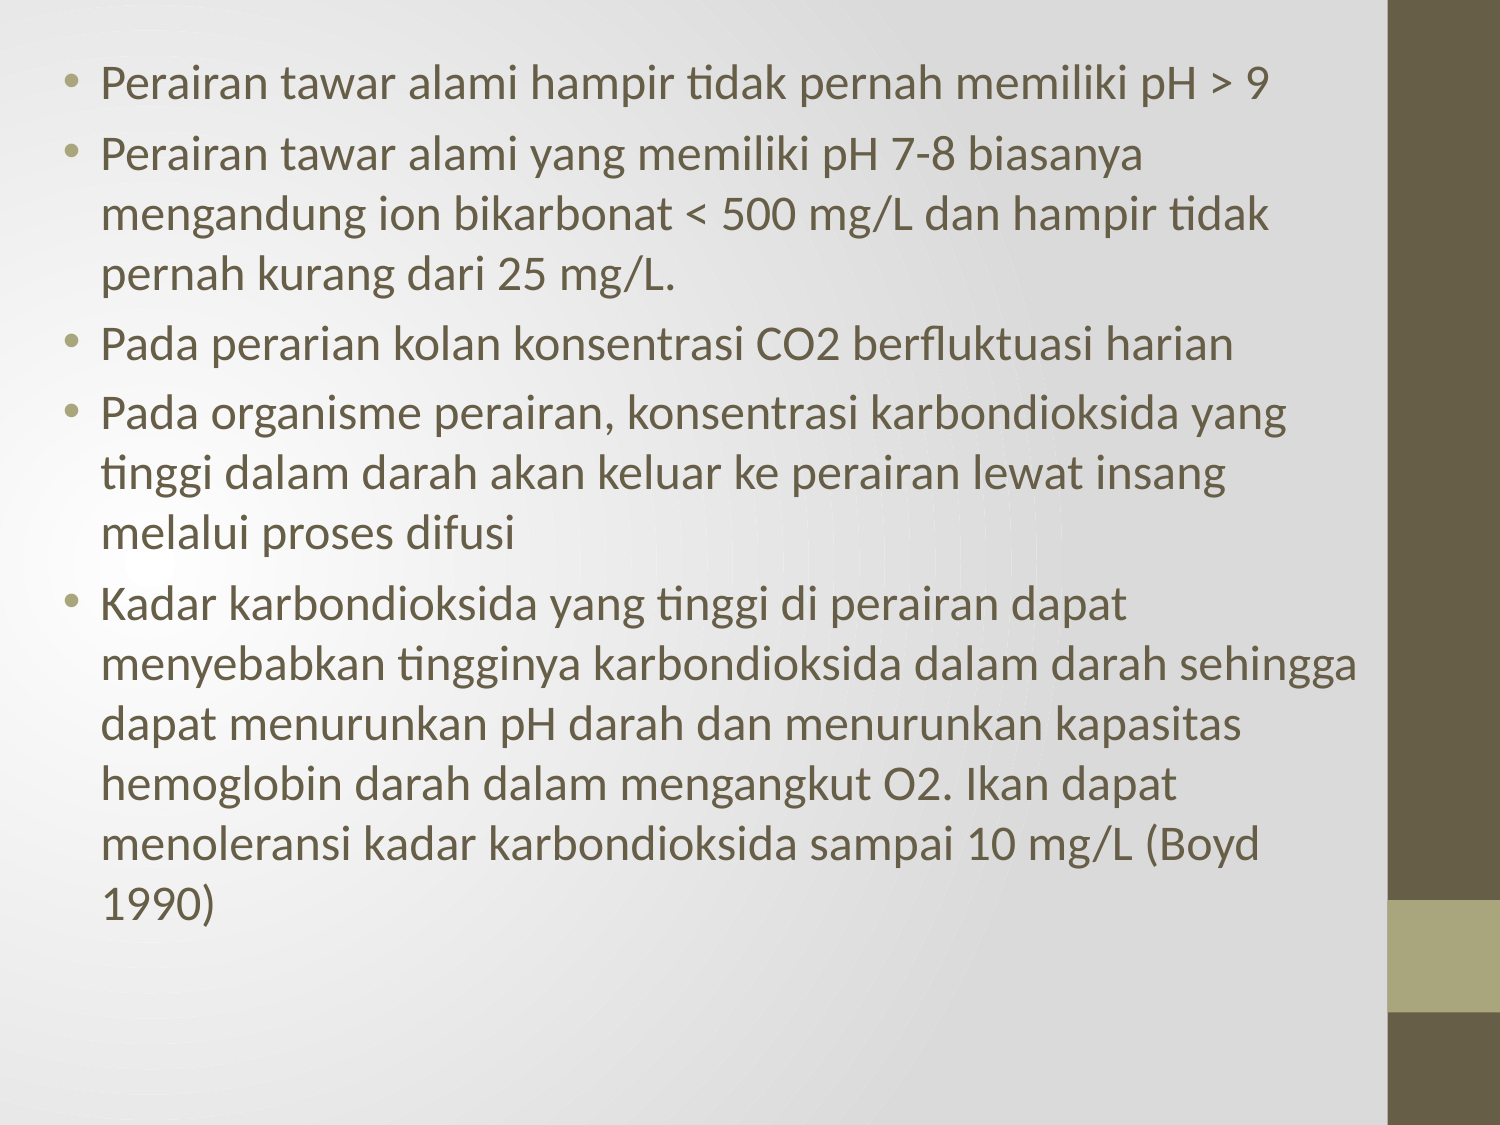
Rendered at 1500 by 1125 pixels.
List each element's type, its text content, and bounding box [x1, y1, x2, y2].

text_box Perairan tawar alami hampir tidak pernah memiliki pH > 9 Perairan tawar alami yang memiliki pH 7-8 biasanya mengandung ion bikarbonat < 500 mg/L dan hampir tidak pernah kurang dari 25 mg/L. Pada perarian kolan konsentrasi CO2 berfluktuasi harian Pada organisme perairan, konsentrasi karbondioksida yang tinggi dalam darah akan keluar ke perairan lewat insang melalui proses difusi Kadar karbondioksida yang tinggi di perairan dapat menyebabkan tingginya karbondioksida dalam darah sehingga dapat menurunkan pH darah dan menurunkan kapasitas hemoglobin darah dalam mengangkut O2. Ikan dapat menoleransi kadar karbondioksida sampai 10 mg/L (Boyd 1990) [29, 42, 1400, 1083]
